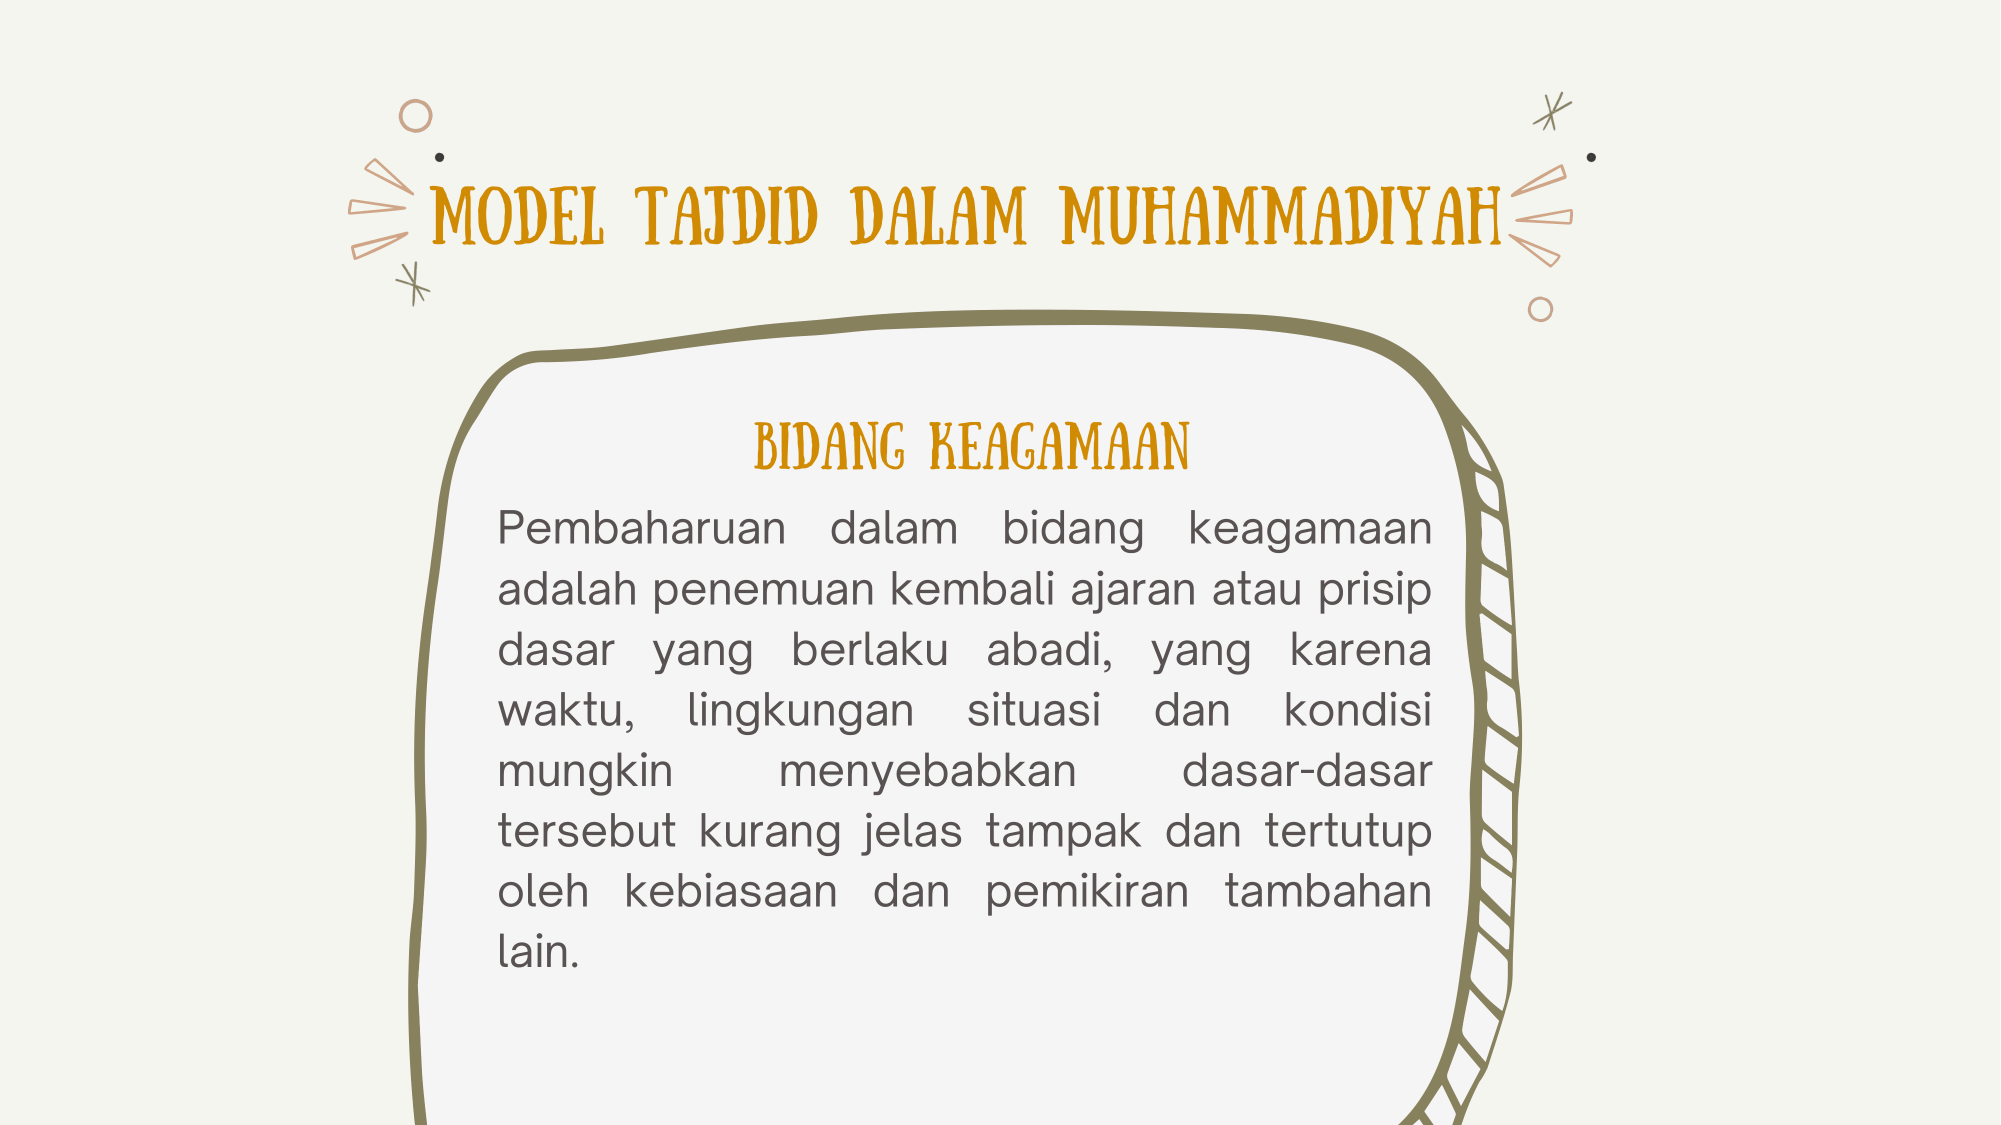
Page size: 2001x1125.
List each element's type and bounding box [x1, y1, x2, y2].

list [0, 0, 2000, 1125]
